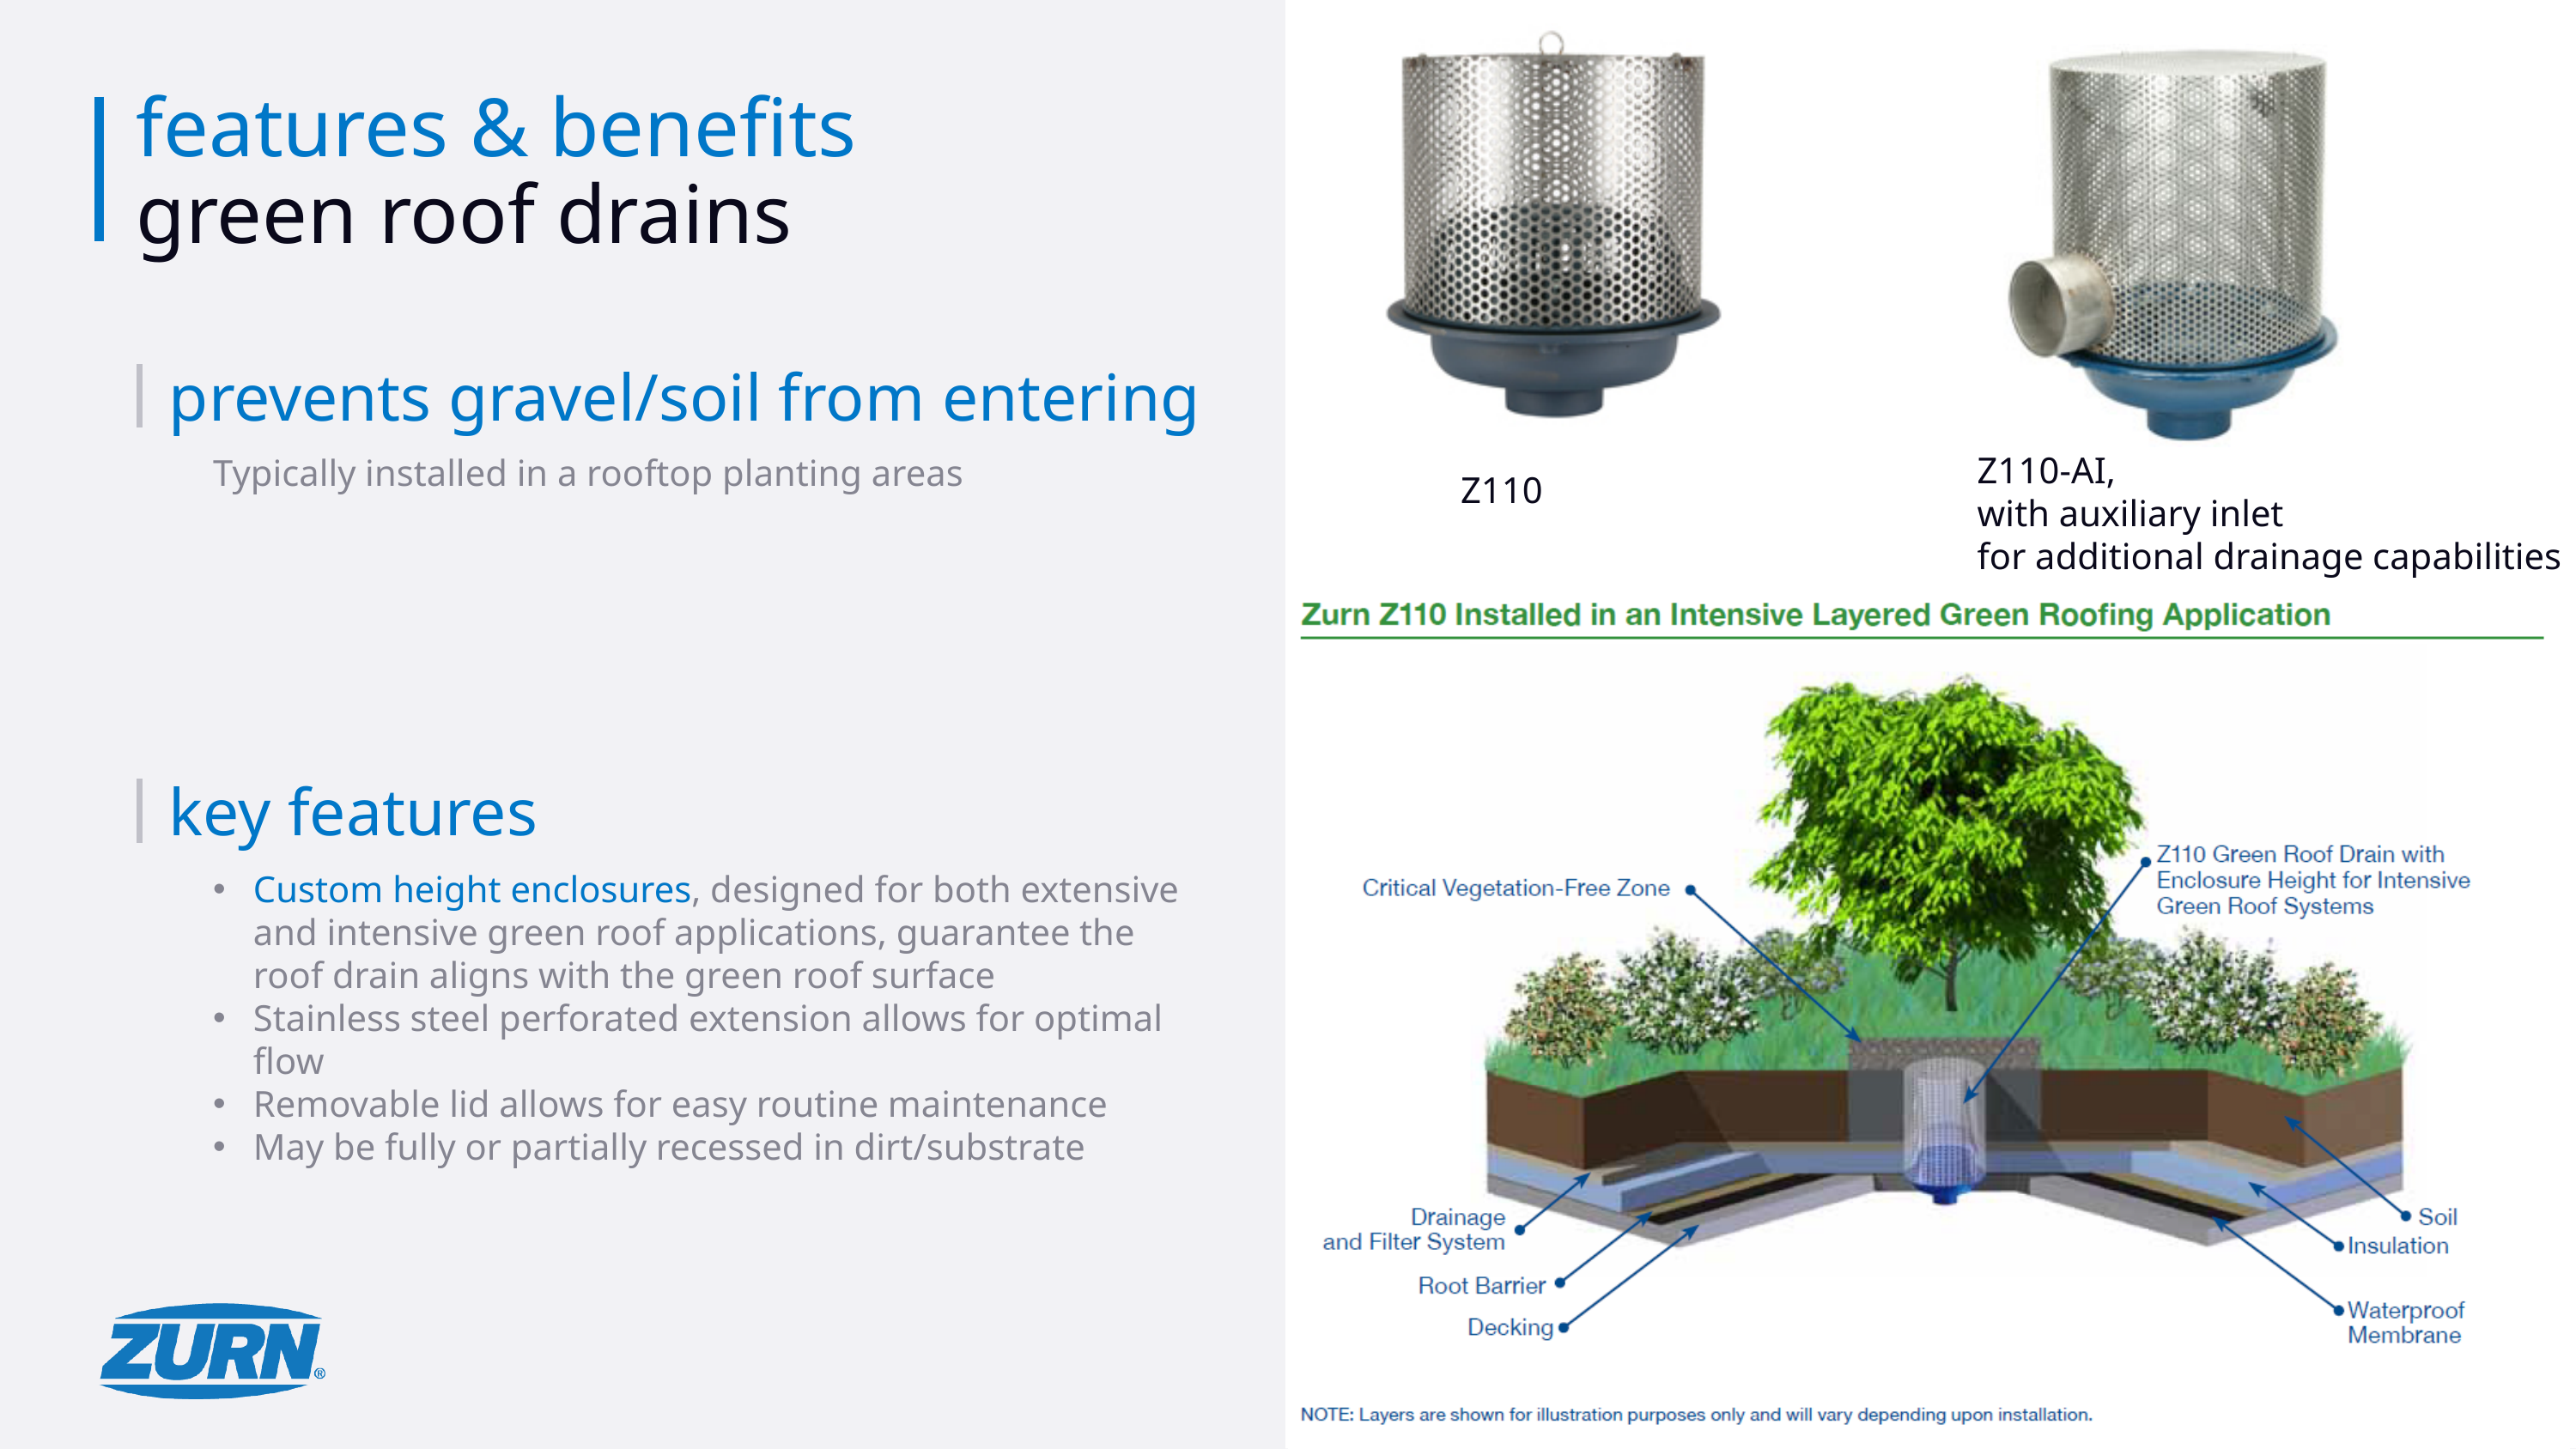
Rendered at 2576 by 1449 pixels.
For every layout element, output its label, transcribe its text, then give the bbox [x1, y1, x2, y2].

picture [1972, 44, 2376, 447]
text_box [139, 349, 1322, 583]
picture [1288, 591, 2570, 1449]
picture [1352, 23, 1756, 427]
title features & benefits green roof drains [123, 80, 1196, 270]
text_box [139, 765, 1221, 1134]
text_box Z110-AI, with auxiliary inlet for additional drainage capabilities [1964, 441, 2575, 583]
text_box [1285, 0, 2576, 1449]
text_box Z110 [1448, 461, 1556, 517]
picture [99, 1303, 325, 1399]
